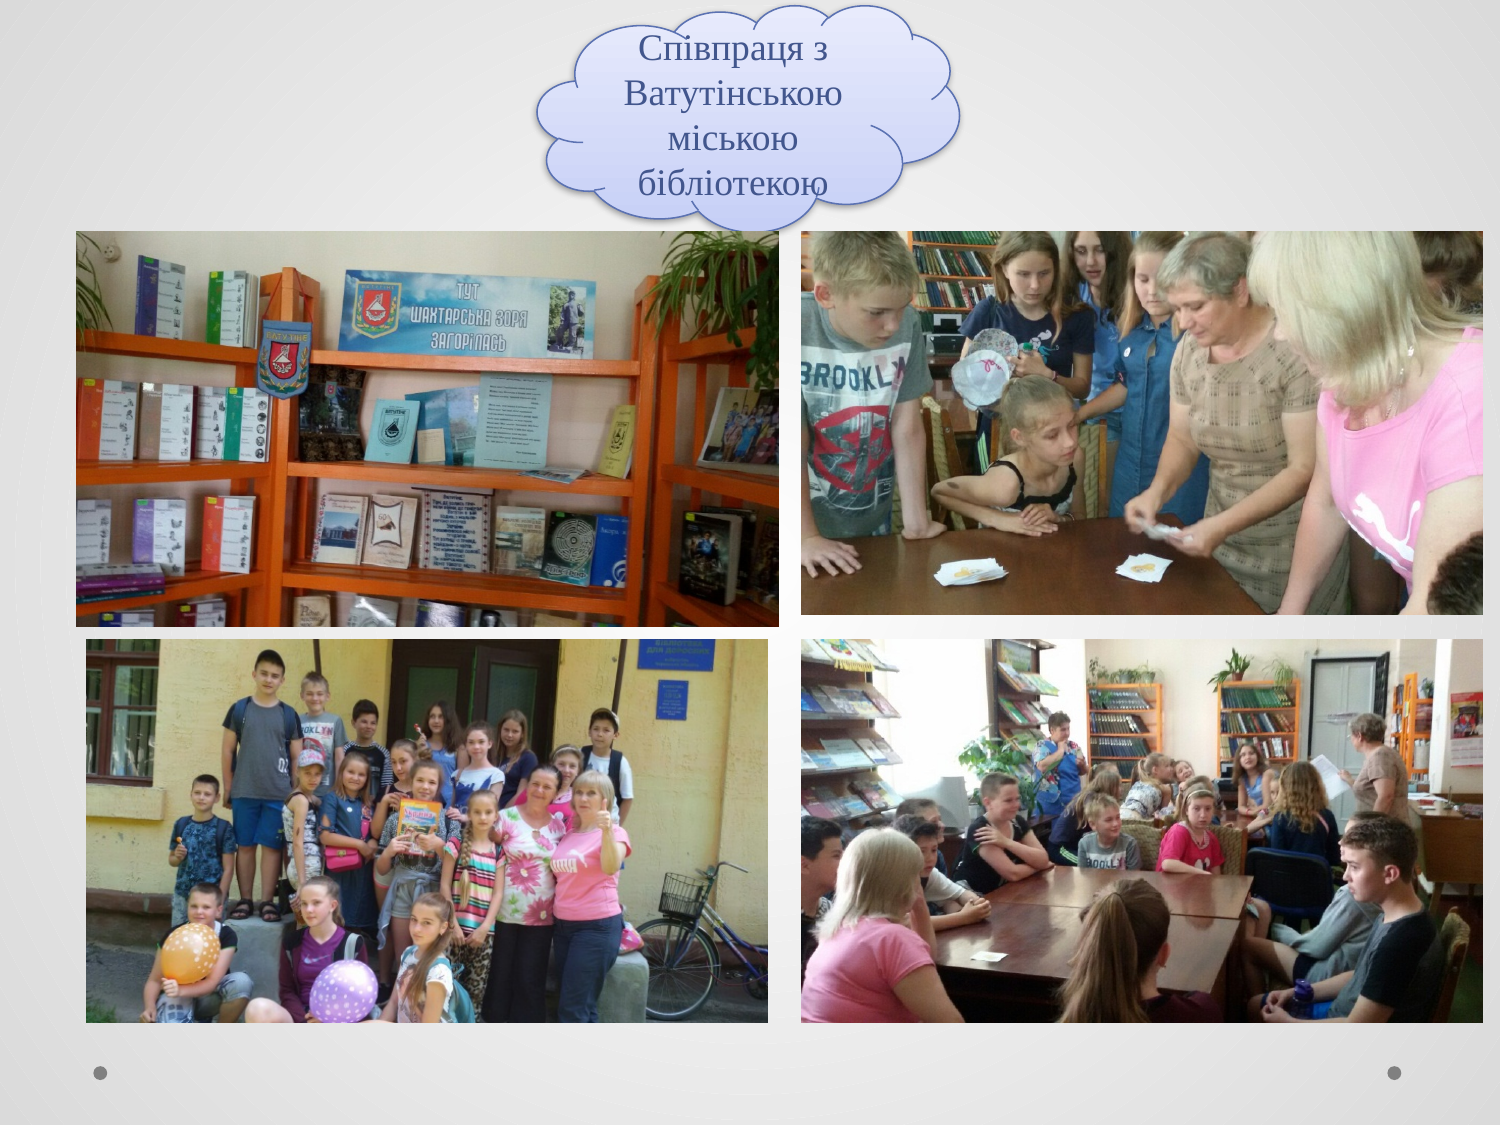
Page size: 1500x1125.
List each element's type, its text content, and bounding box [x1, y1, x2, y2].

text_box Співпраця з Ватутінською міською бібліотекою [536, 4, 961, 231]
picture [801, 639, 1483, 1023]
picture [76, 231, 779, 627]
picture [801, 231, 1483, 616]
picture [85, 639, 768, 1023]
